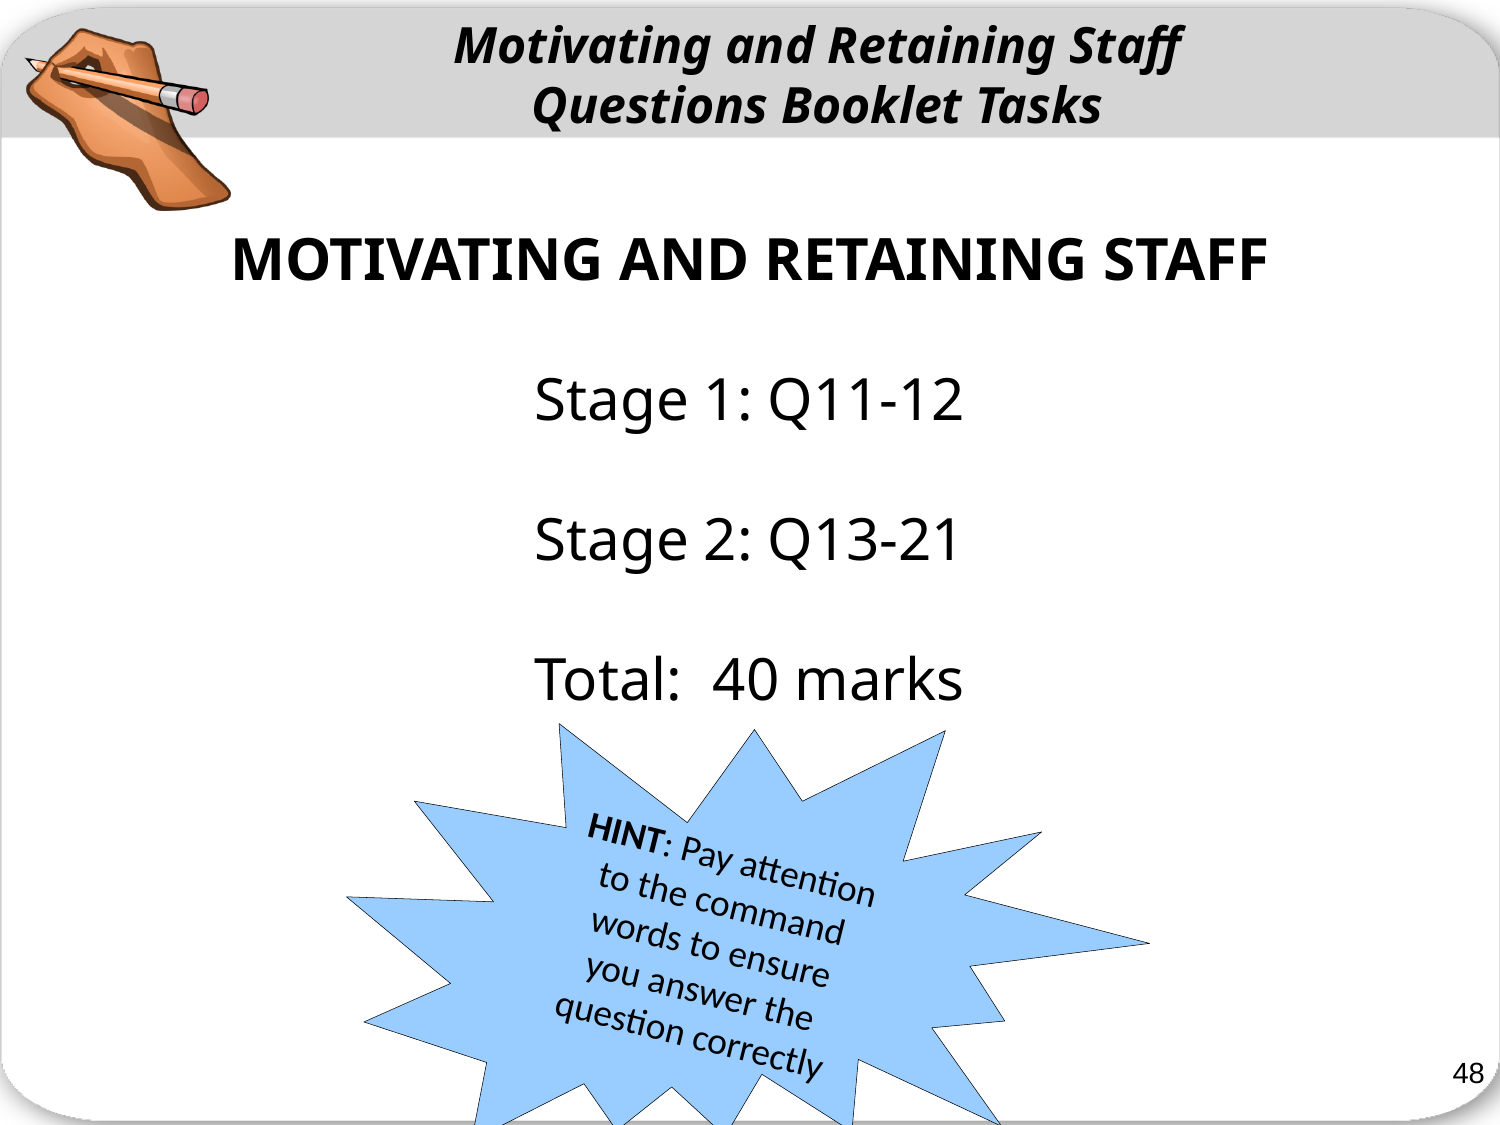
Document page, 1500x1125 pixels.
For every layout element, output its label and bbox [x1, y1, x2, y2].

text_box [0, 0, 1500, 1125]
